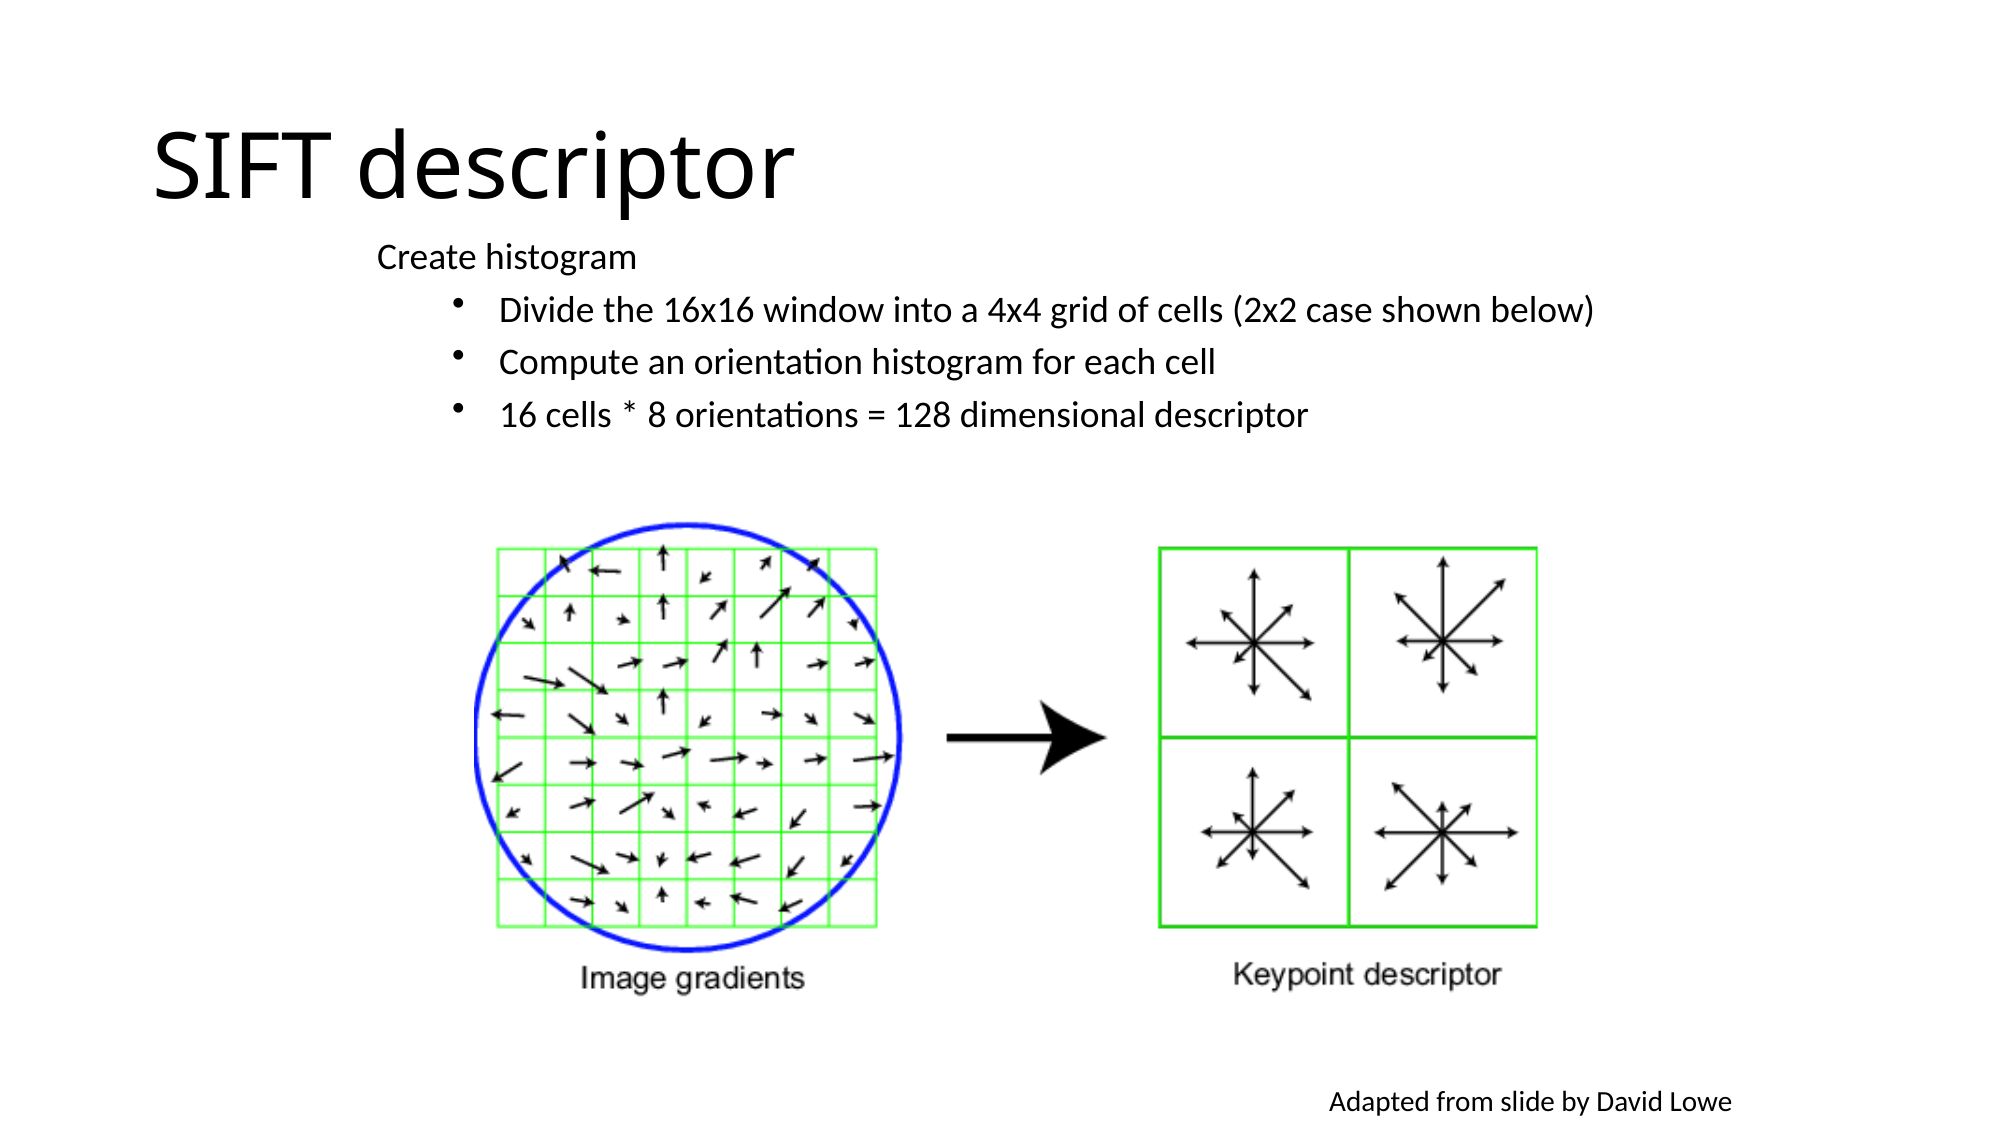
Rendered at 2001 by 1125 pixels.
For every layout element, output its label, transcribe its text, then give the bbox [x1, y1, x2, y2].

title SIFT descriptor [137, 59, 1863, 278]
text_box Create histogram Divide the 16x16 window into a 4x4 grid of cells (2x2 case shown below) Compute an orientation histogram for each cell 16 cells * 8 orientations = 128 dimensional descriptor [362, 224, 1725, 1088]
text_box Adapted from slide by David Lowe [1314, 1074, 1748, 1125]
picture [474, 487, 1555, 1002]
